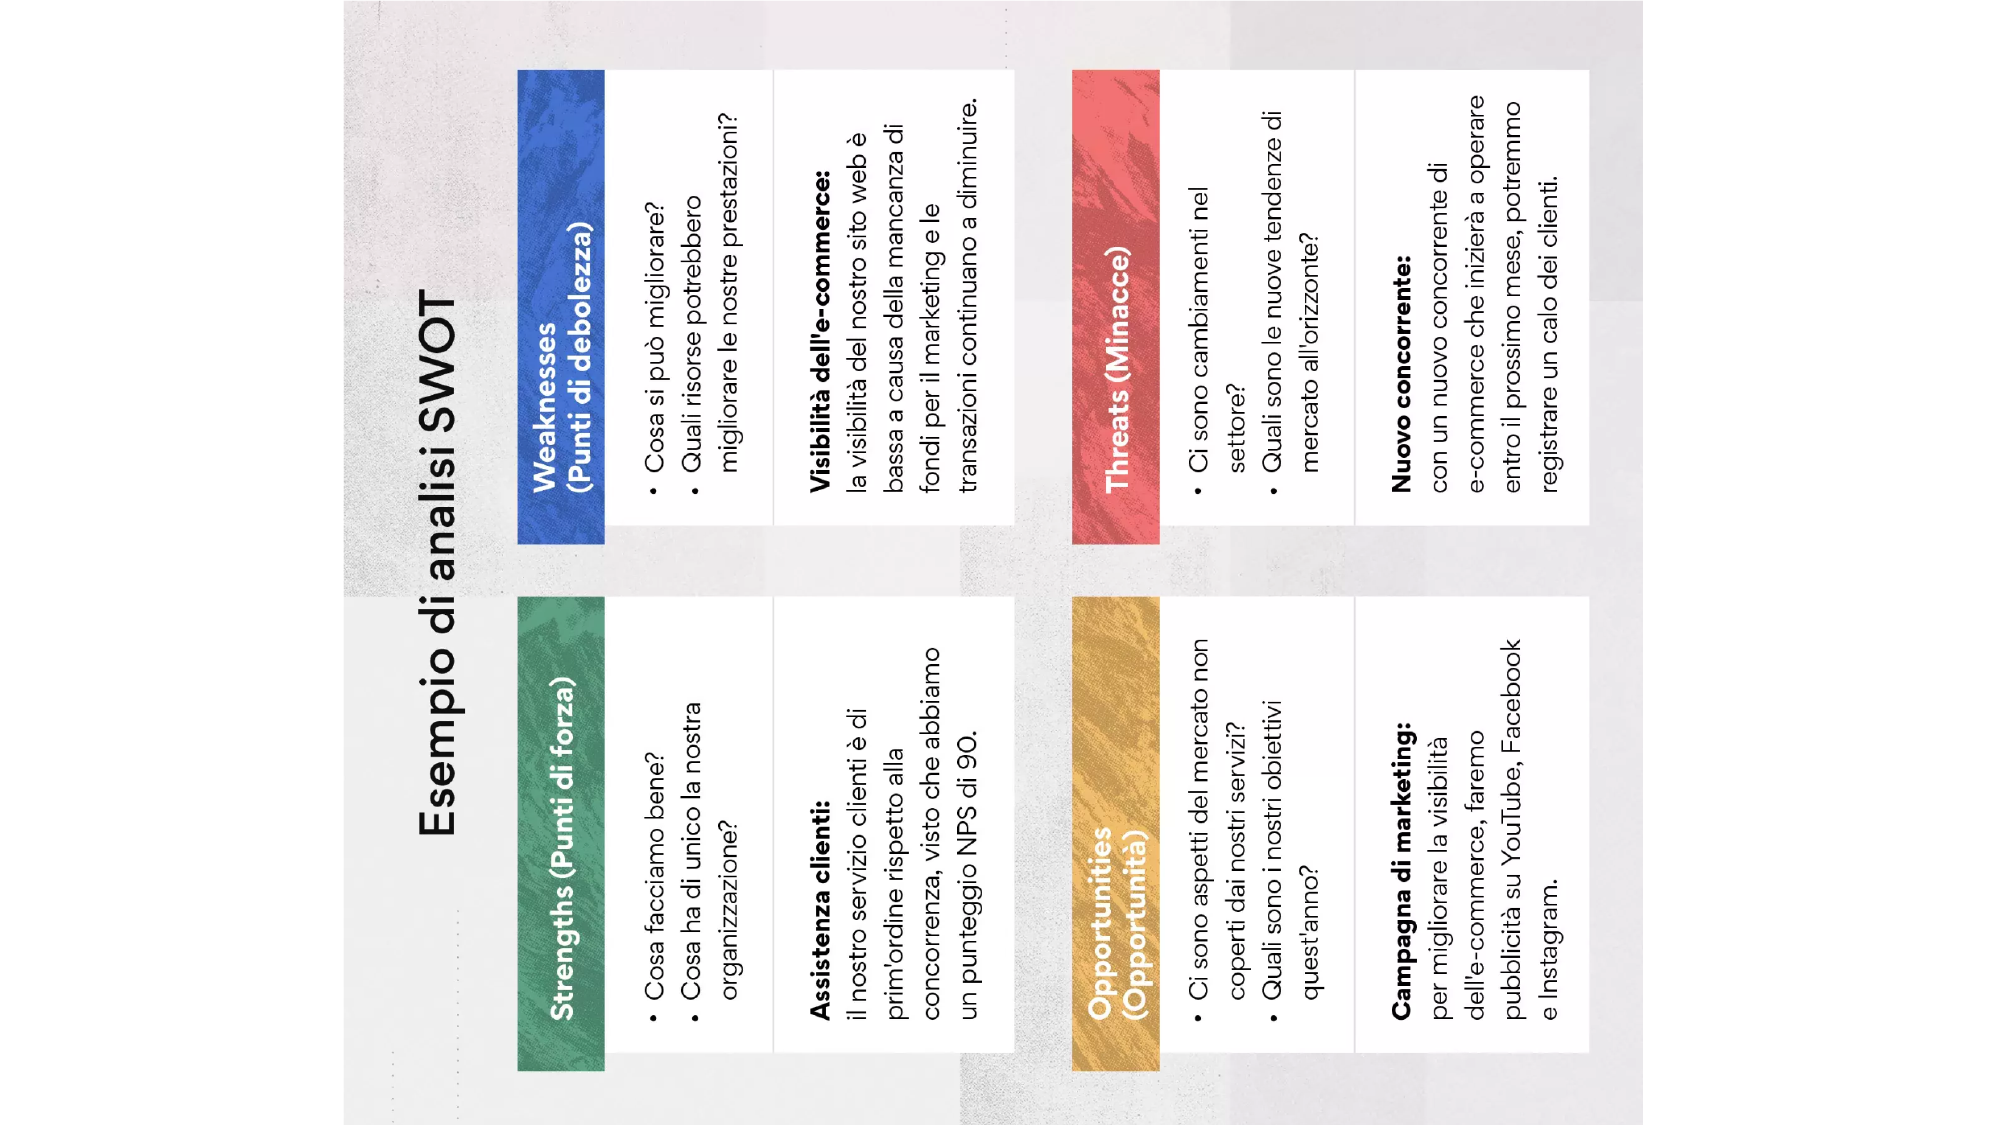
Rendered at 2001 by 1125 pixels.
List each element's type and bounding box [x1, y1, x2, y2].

picture [345, 0, 1641, 1125]
